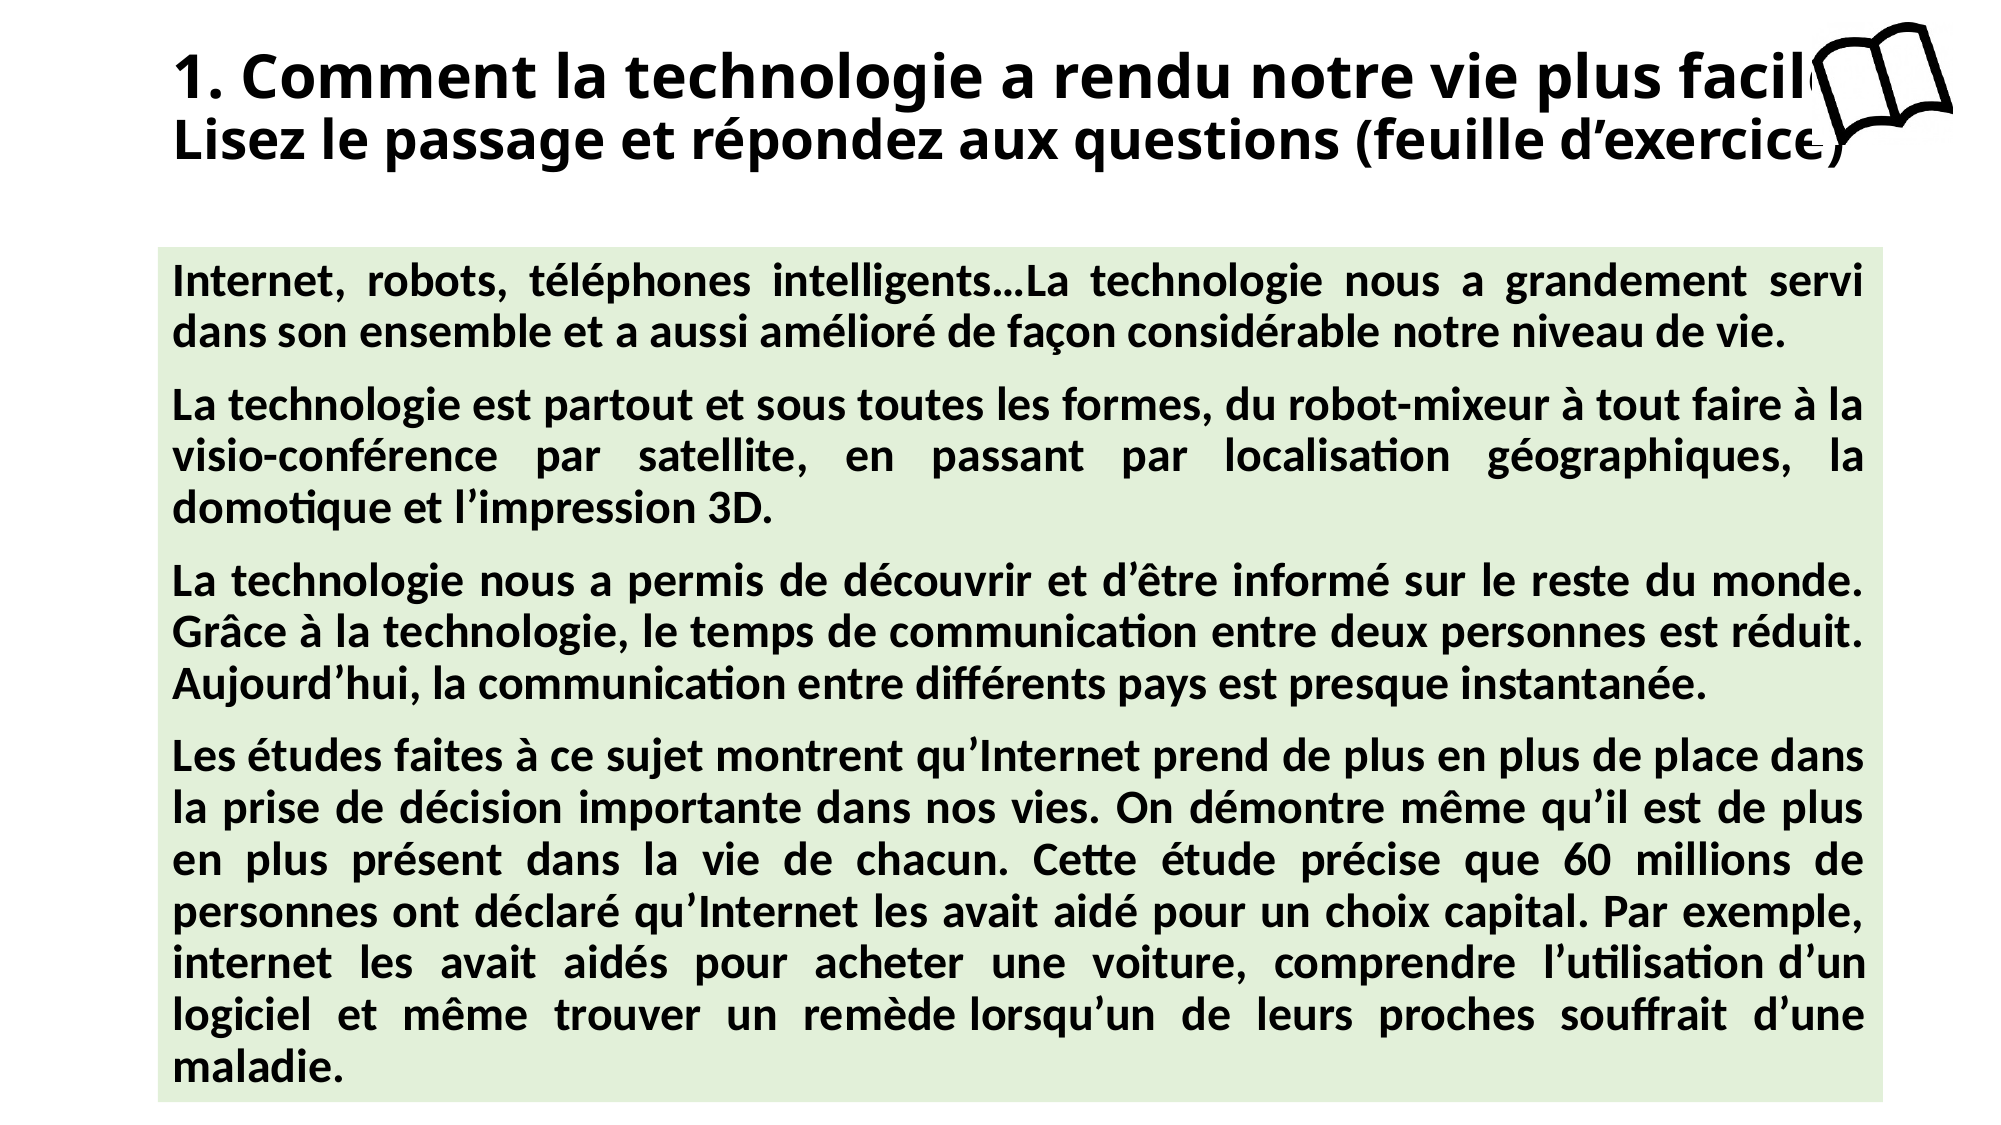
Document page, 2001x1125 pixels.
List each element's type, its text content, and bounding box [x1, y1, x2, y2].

title 1. Comment la technologie a rendu notre vie plus facile Lisez le passage et répondez aux questions (feuille d’exercice) [157, 0, 1883, 218]
list Internet, robots, téléphones intelligents…La technologie nous a grandement servi dans son ensemble et a aussi amélioré de façon considérable notre niveau de vie. La technologie est partout et sous toutes les formes, du robot-mixeur à tout faire à la visio-conférence par satellite, en passant par localisation géographiques, la domotique et l’impression 3D. La technologie nous a permis de découvrir et d’être informé sur le reste du monde. Grâce à la technologie, le temps de communication entre deux personnes est réduit. Aujourd’hui, la communication entre différents pays est presque instantanée. Les études faites à ce sujet montrent qu’Internet prend de plus en plus de place dans la prise de décision importante dans nos vies. On démontre même qu’il est de plus en plus présent dans la vie de chacun. Cette étude précise que 60 millions de personnes ont déclaré qu’Internet les avait aidé pour un choix capital. Par exemple, internet les avait aidés pour acheter une voiture, comprendre l’utilisation d’un logiciel et même trouver un remède lorsqu’un de leurs proches souffrait d’une maladie. [157, 247, 1883, 1103]
picture [1812, 22, 1953, 145]
